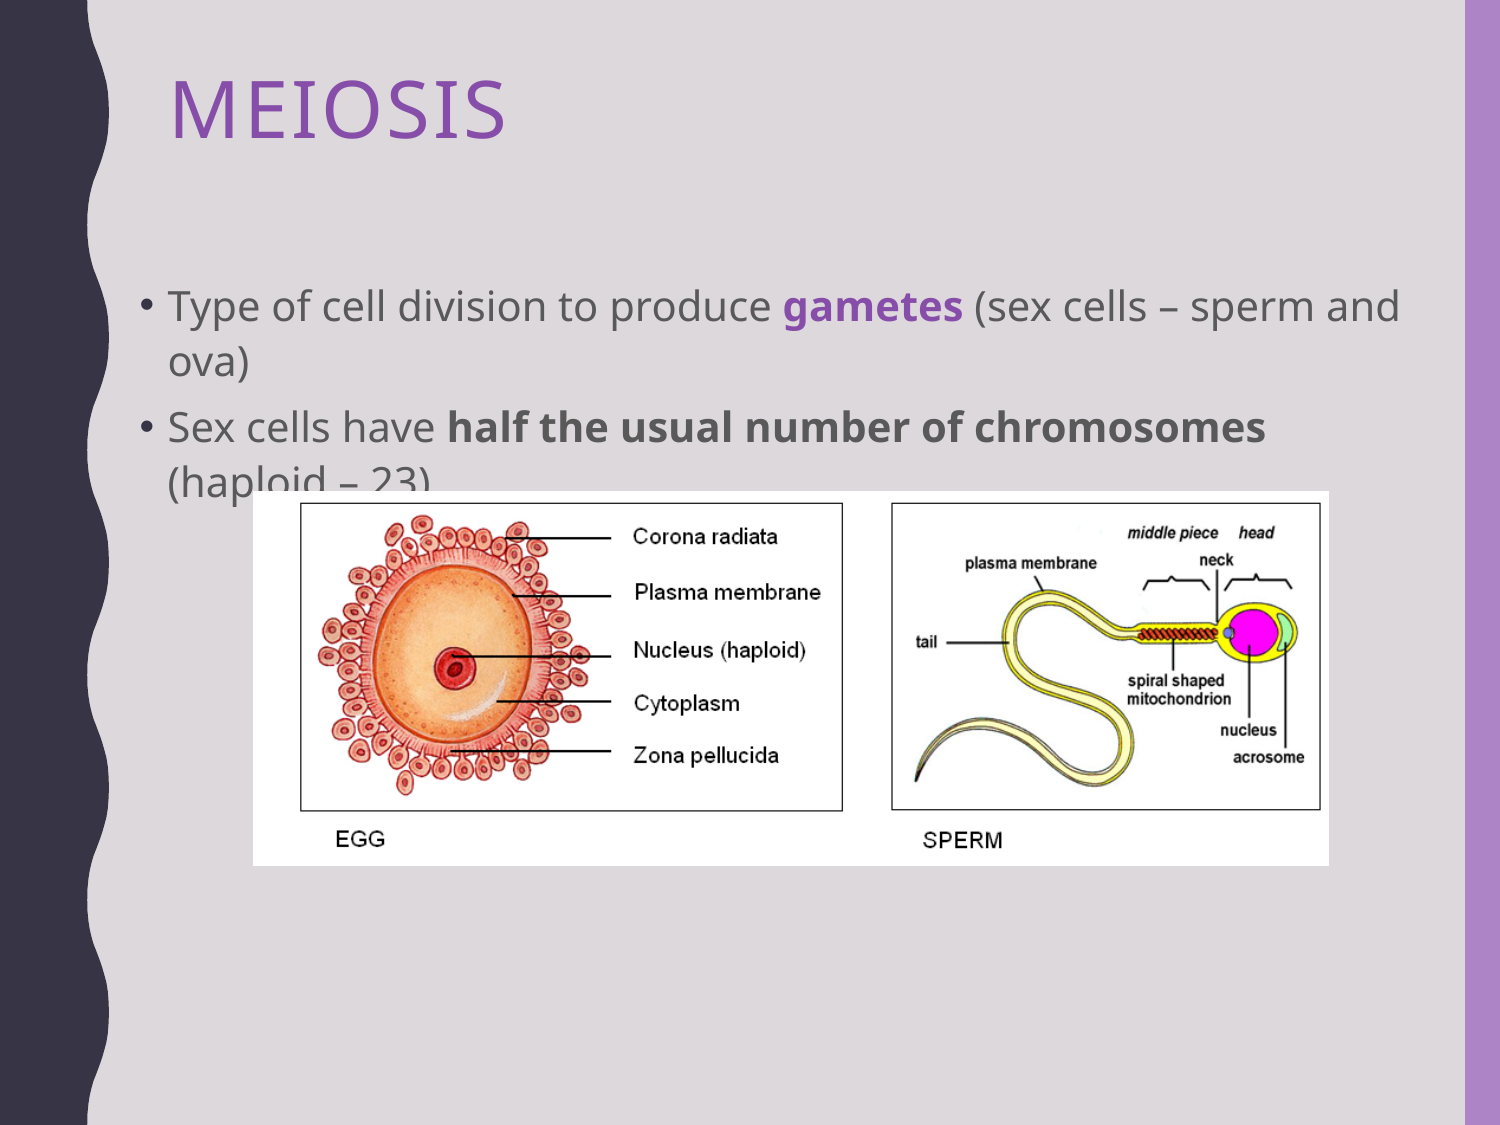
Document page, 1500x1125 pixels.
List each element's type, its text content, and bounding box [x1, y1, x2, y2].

picture [253, 491, 1329, 867]
list Type of cell division to produce gametes (sex cells – sperm and ova) Sex cells have half the usual number of chromosomes (haploid – 23) [124, 267, 1436, 591]
title Meiosis [154, 62, 1407, 267]
